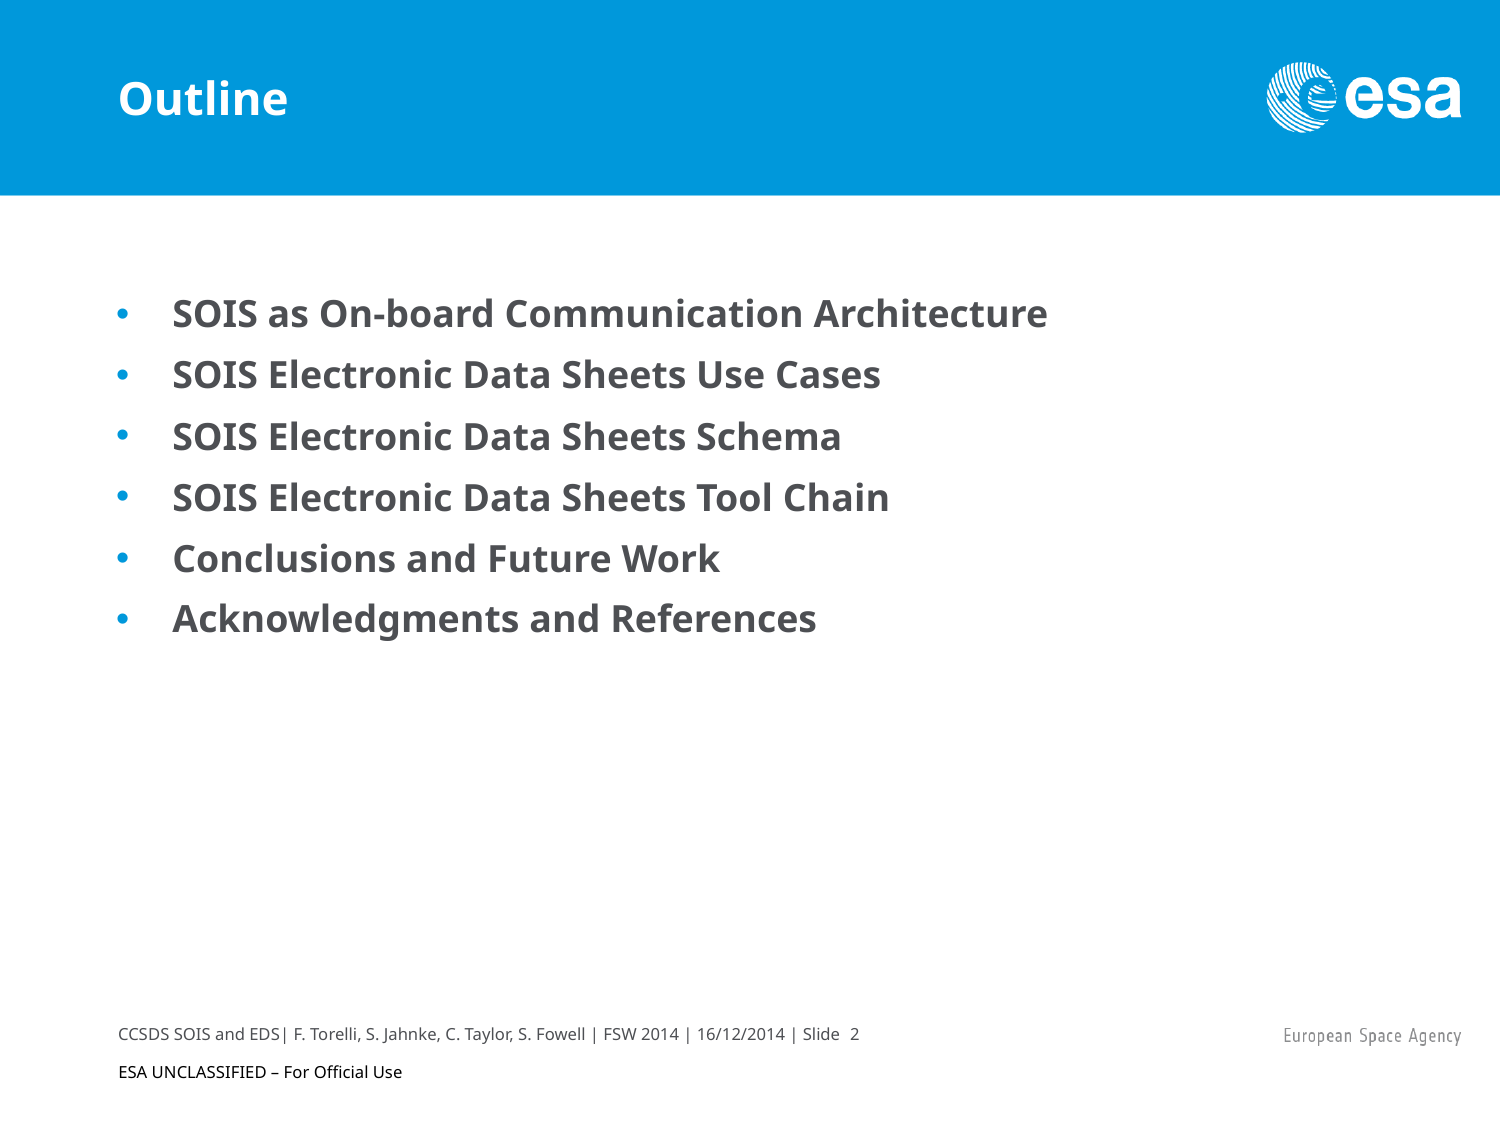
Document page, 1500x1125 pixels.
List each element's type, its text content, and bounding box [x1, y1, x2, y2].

picture [1346, 78, 1382, 118]
picture [1283, 85, 1288, 95]
picture [1292, 111, 1300, 117]
picture [1275, 98, 1284, 110]
picture [1270, 85, 1274, 95]
picture [1279, 111, 1286, 117]
picture [1264, 1020, 1500, 1059]
picture [1276, 74, 1280, 88]
title Outline [102, 62, 1105, 133]
picture [1291, 126, 1299, 131]
picture [1426, 78, 1460, 118]
picture [1272, 79, 1278, 94]
list SOIS as On-board Communication Architecture SOIS Electronic Data Sheets Use Cases SOIS Electronic Data Sheets Schema SOIS Electronic Data Sheets Tool Chain Conclusions and Future Work Acknowledgments and References [101, 274, 1398, 983]
picture [1388, 78, 1420, 118]
picture [1268, 102, 1275, 112]
picture [1291, 98, 1300, 107]
picture [1279, 64, 1298, 86]
picture [1287, 118, 1297, 125]
picture [1268, 92, 1274, 103]
